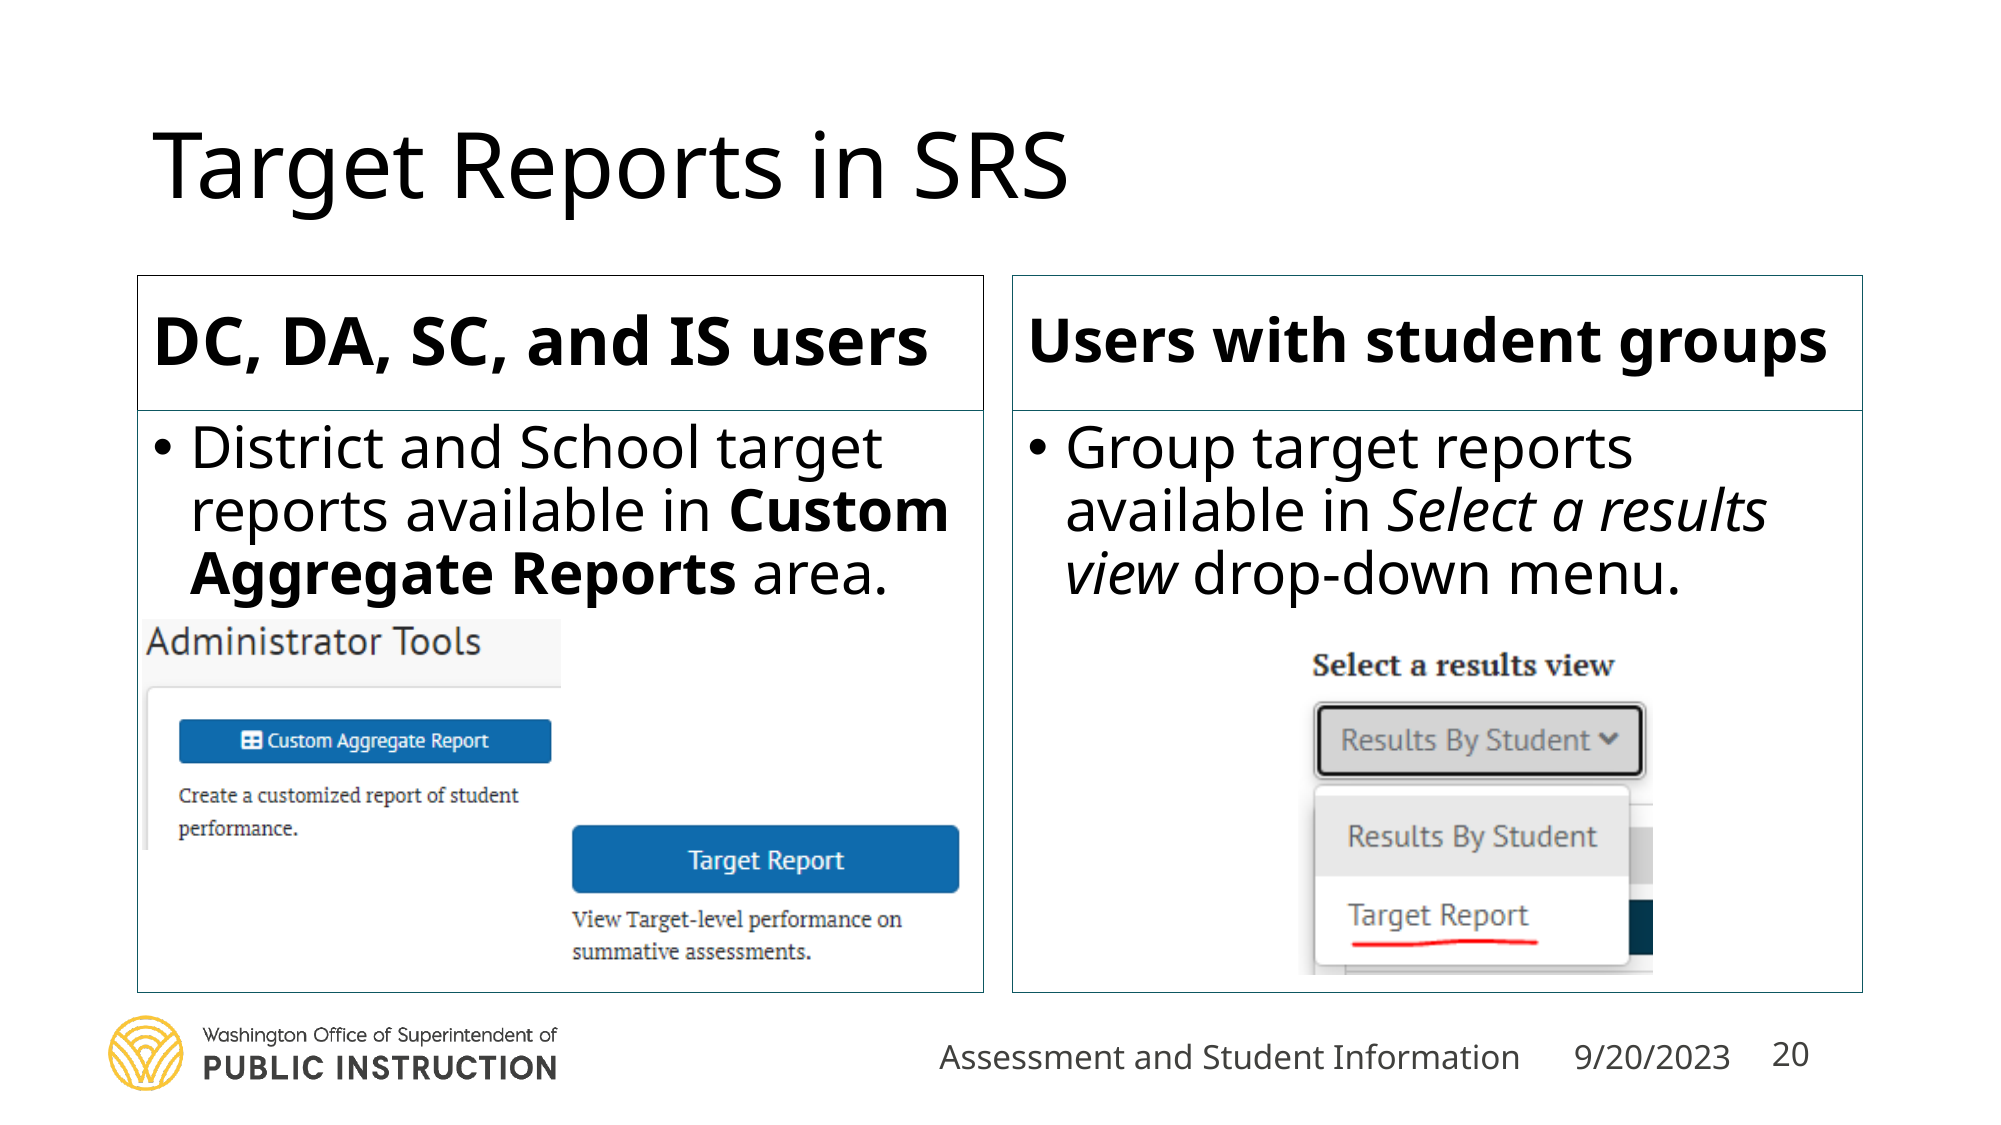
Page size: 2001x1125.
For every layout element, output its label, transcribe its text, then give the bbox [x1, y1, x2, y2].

picture [1298, 635, 1653, 975]
list Users with student groups [1012, 275, 1863, 410]
list DC, DA, SC, and IS users [137, 275, 984, 410]
slide_number 20 [1756, 1025, 1863, 1086]
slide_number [1527, 1025, 1779, 1087]
list District and School target reports available in Custom Aggregate Reports area. [137, 410, 984, 993]
title Target Reports in SRS [137, 59, 1863, 278]
footer Assessment and Student Information [582, 1025, 1537, 1086]
picture [108, 1015, 558, 1091]
list Group target reports available in Select a results view drop-down menu. [1012, 410, 1863, 993]
picture [142, 619, 968, 975]
